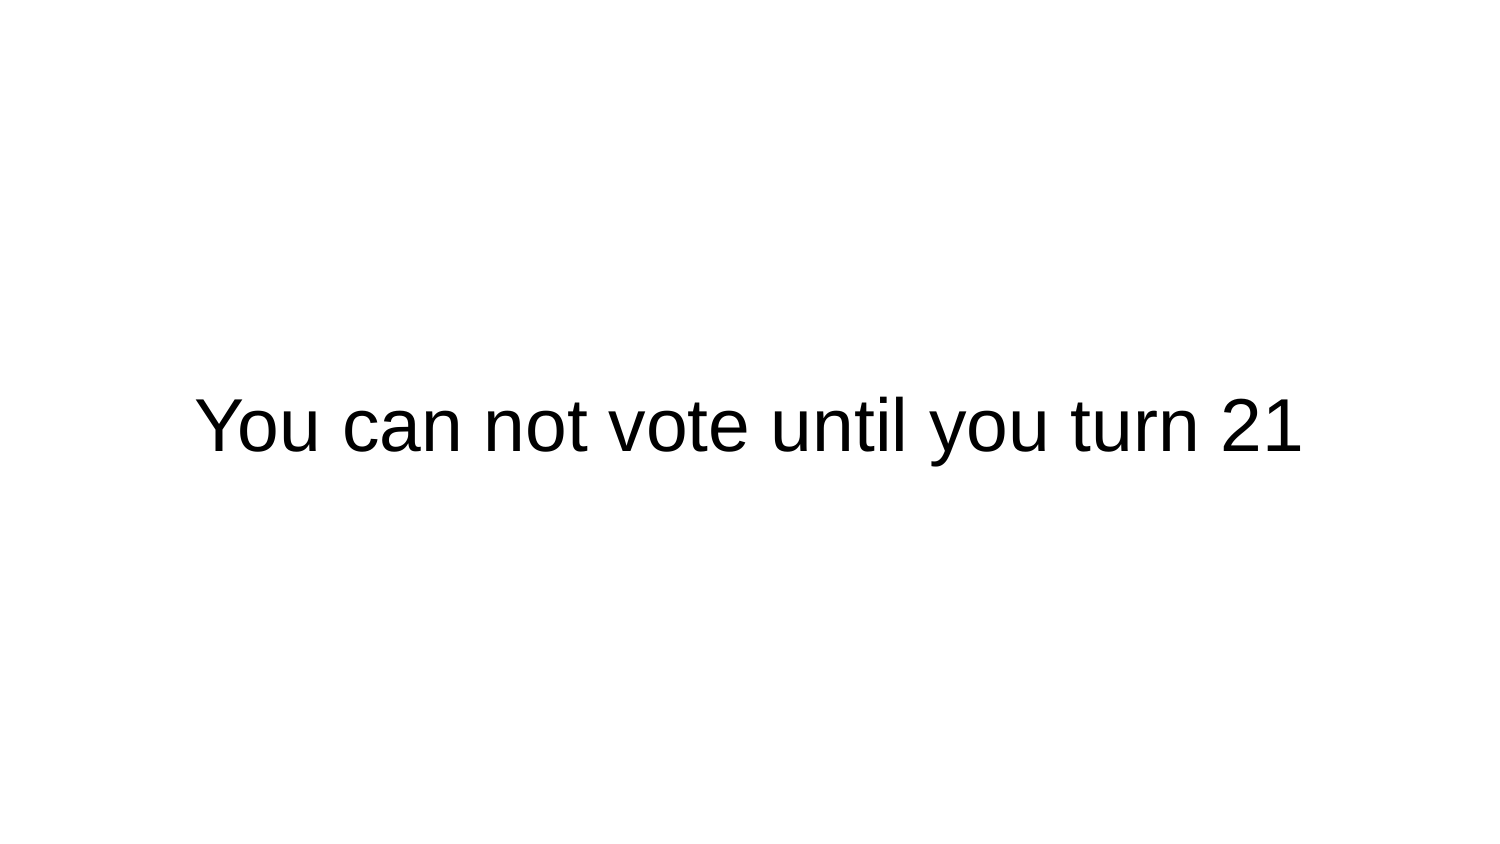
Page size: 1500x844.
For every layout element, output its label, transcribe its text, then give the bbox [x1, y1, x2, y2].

title You can not vote until you turn 21 [51, 352, 1449, 491]
